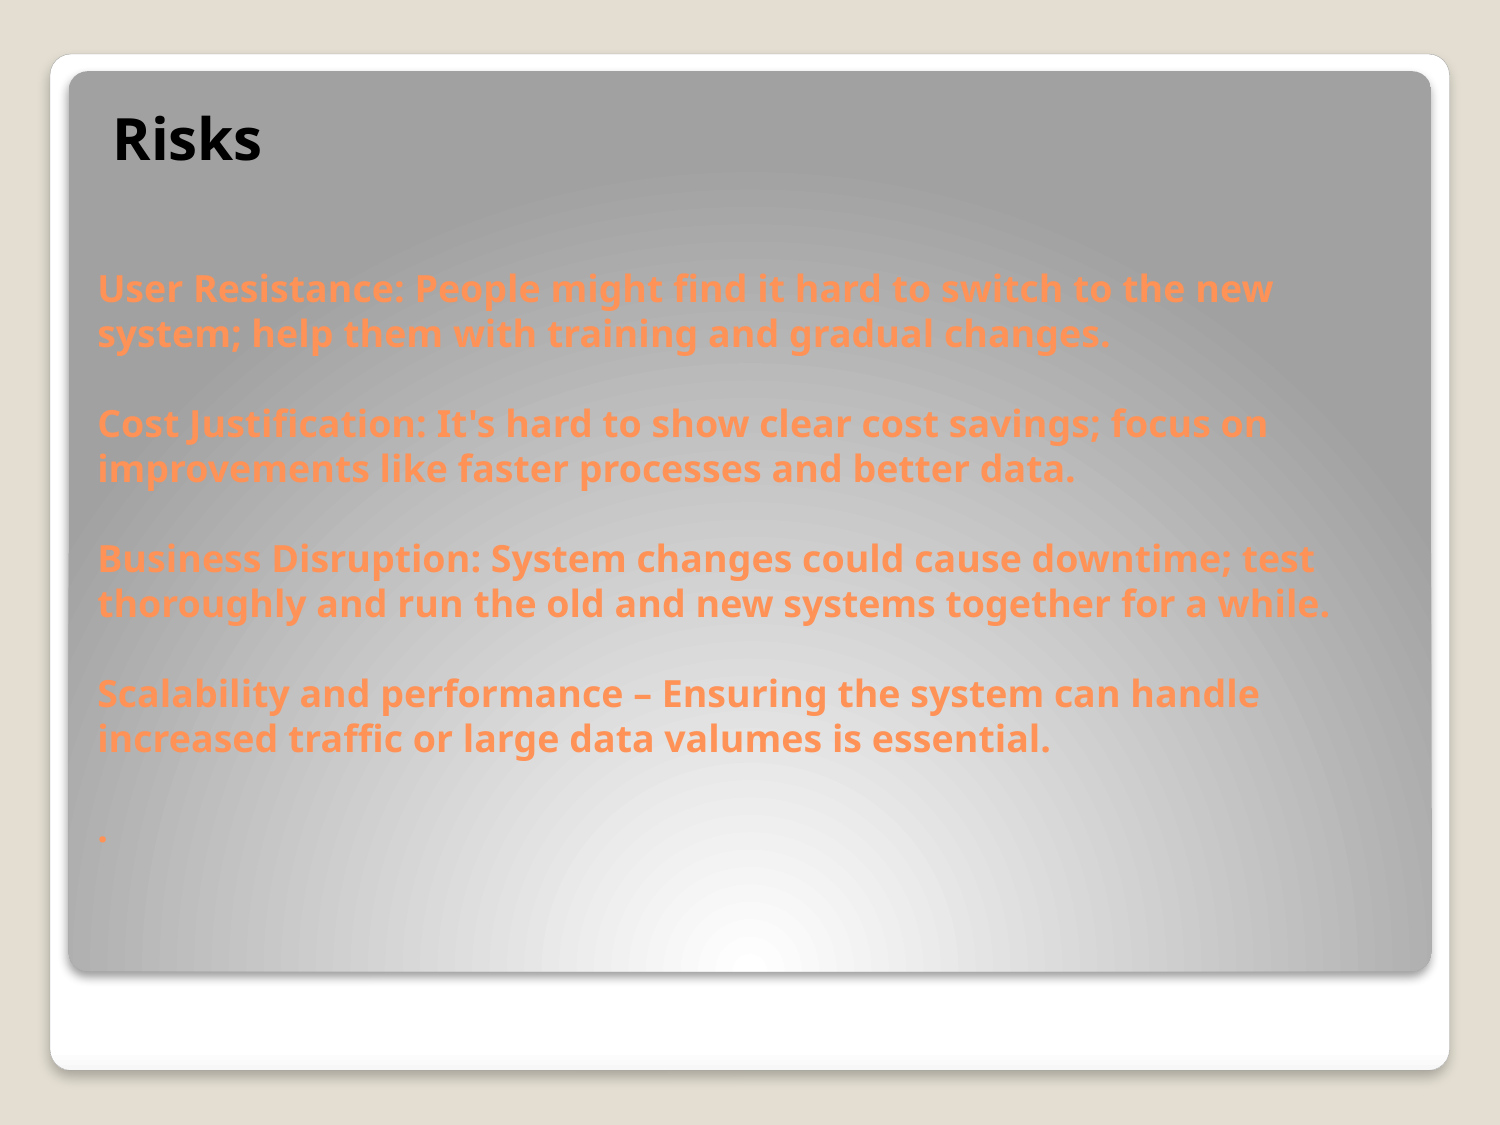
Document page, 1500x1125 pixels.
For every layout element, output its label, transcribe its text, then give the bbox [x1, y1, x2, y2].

list Risks [82, 86, 1425, 197]
title User Resistance: People might find it hard to switch to the new system; help them with training and gradual changes. Cost Justification: It's hard to show clear cost savings; focus on improvements like faster processes and better data. Business Disruption: System changes could cause downtime; test thoroughly and run the old and new systems together for a while. Scalability and performance – Ensuring the system can handle increased traffic or large data valumes is essential. . [82, 197, 1425, 858]
